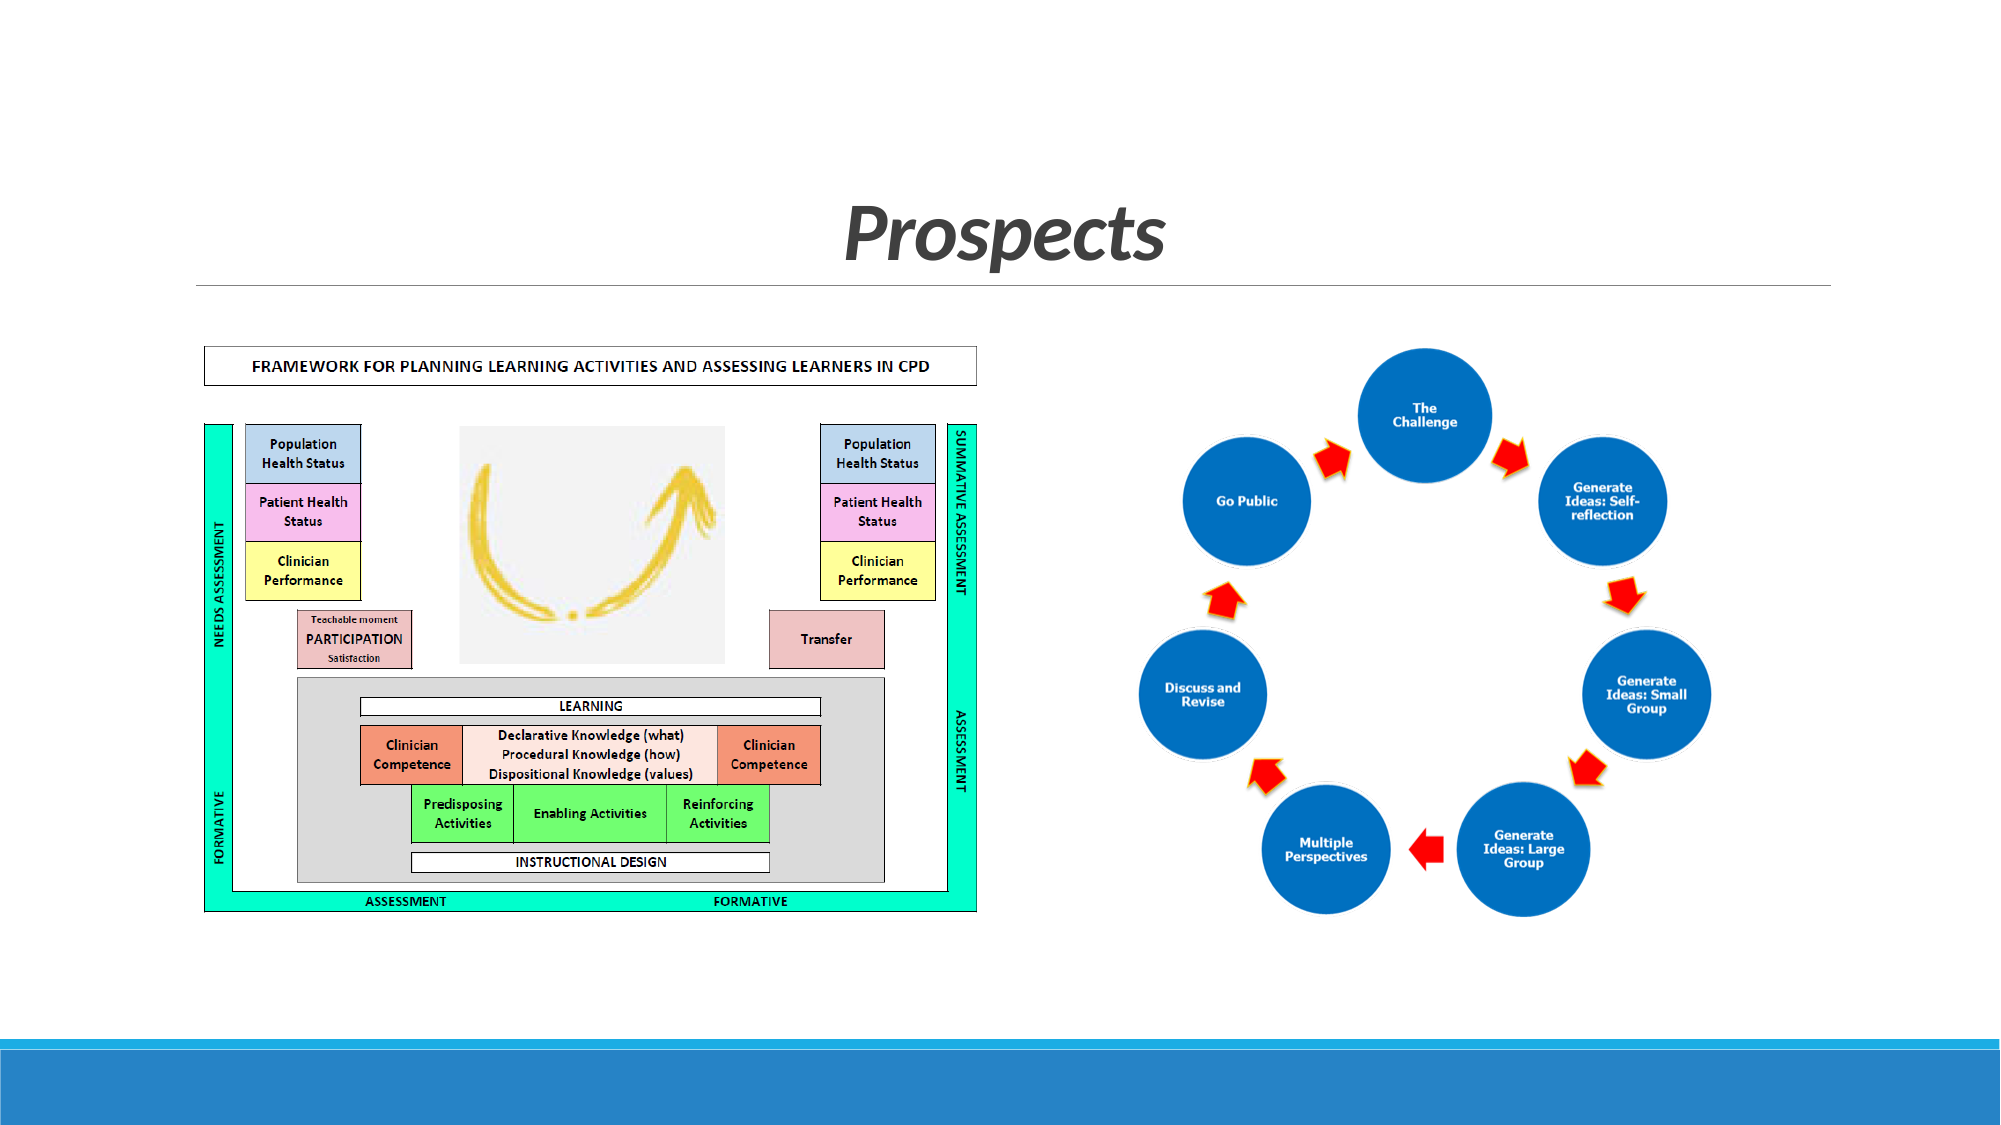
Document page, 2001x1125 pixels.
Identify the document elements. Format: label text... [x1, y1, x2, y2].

title Prospects [180, 47, 1830, 285]
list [179, 339, 991, 927]
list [1135, 302, 1715, 964]
